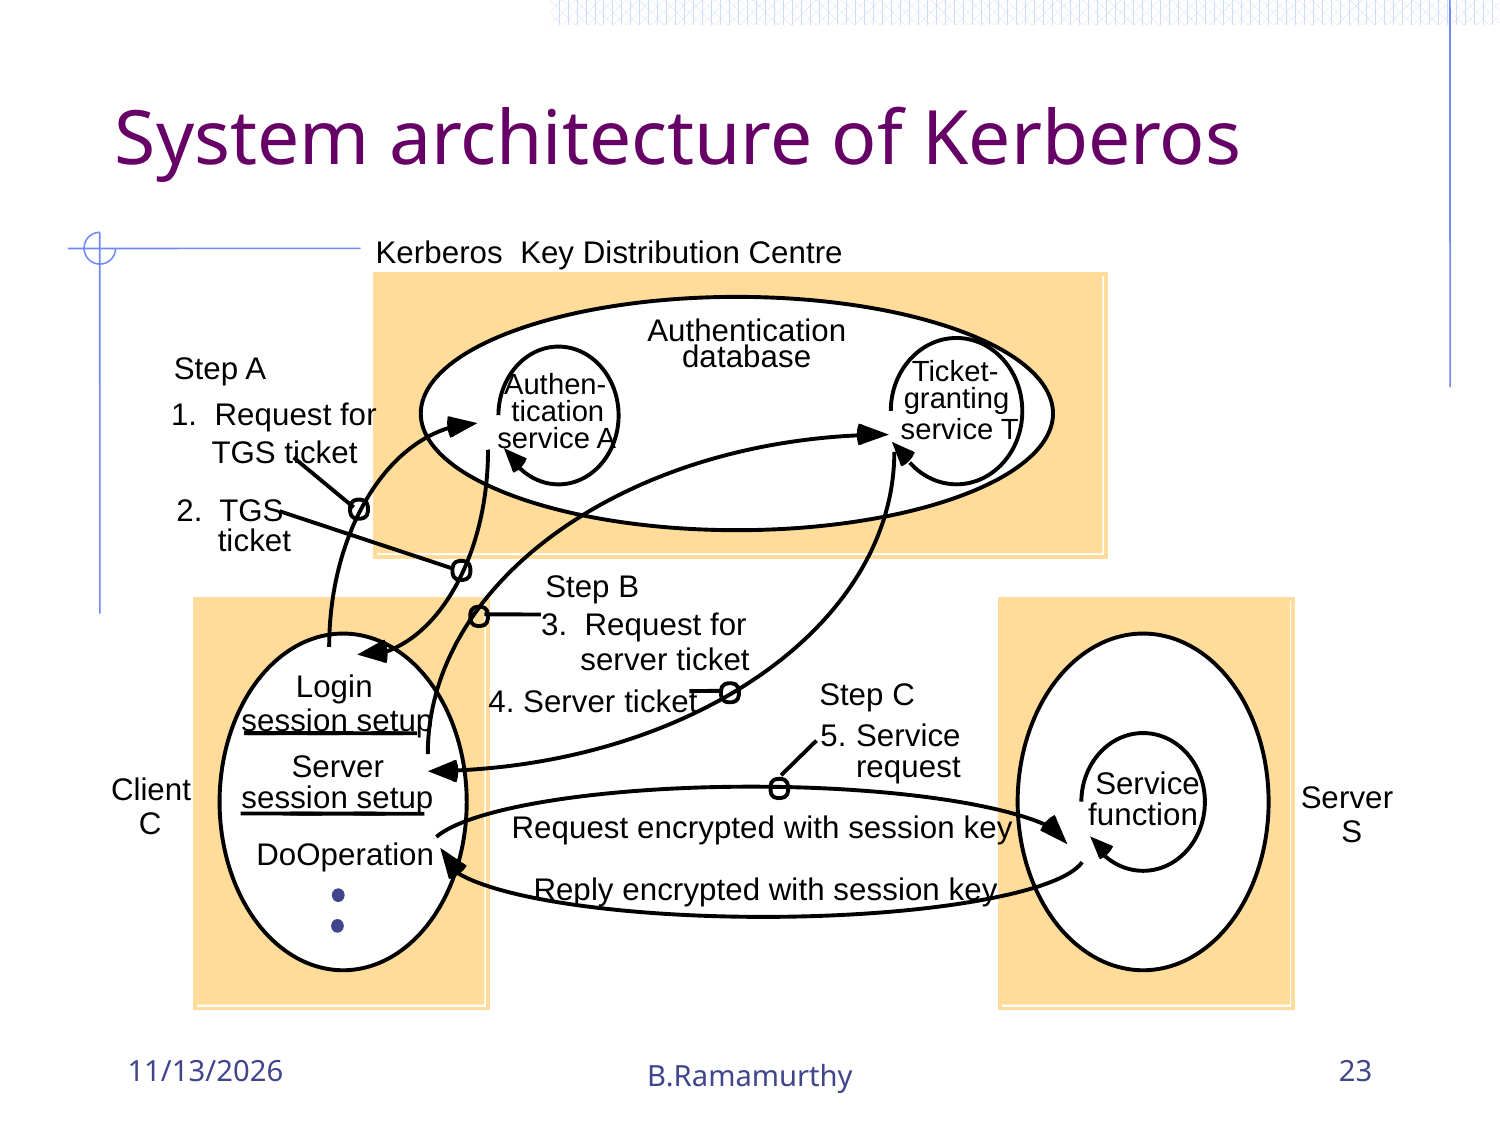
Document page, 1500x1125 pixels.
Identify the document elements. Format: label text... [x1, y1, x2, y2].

footer B.Ramamurthy [512, 1024, 988, 1101]
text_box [113, 232, 1390, 1009]
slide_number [112, 1024, 426, 1101]
slide_number 23 [1074, 1024, 1388, 1101]
title System architecture of Kerberos [99, 0, 1375, 188]
